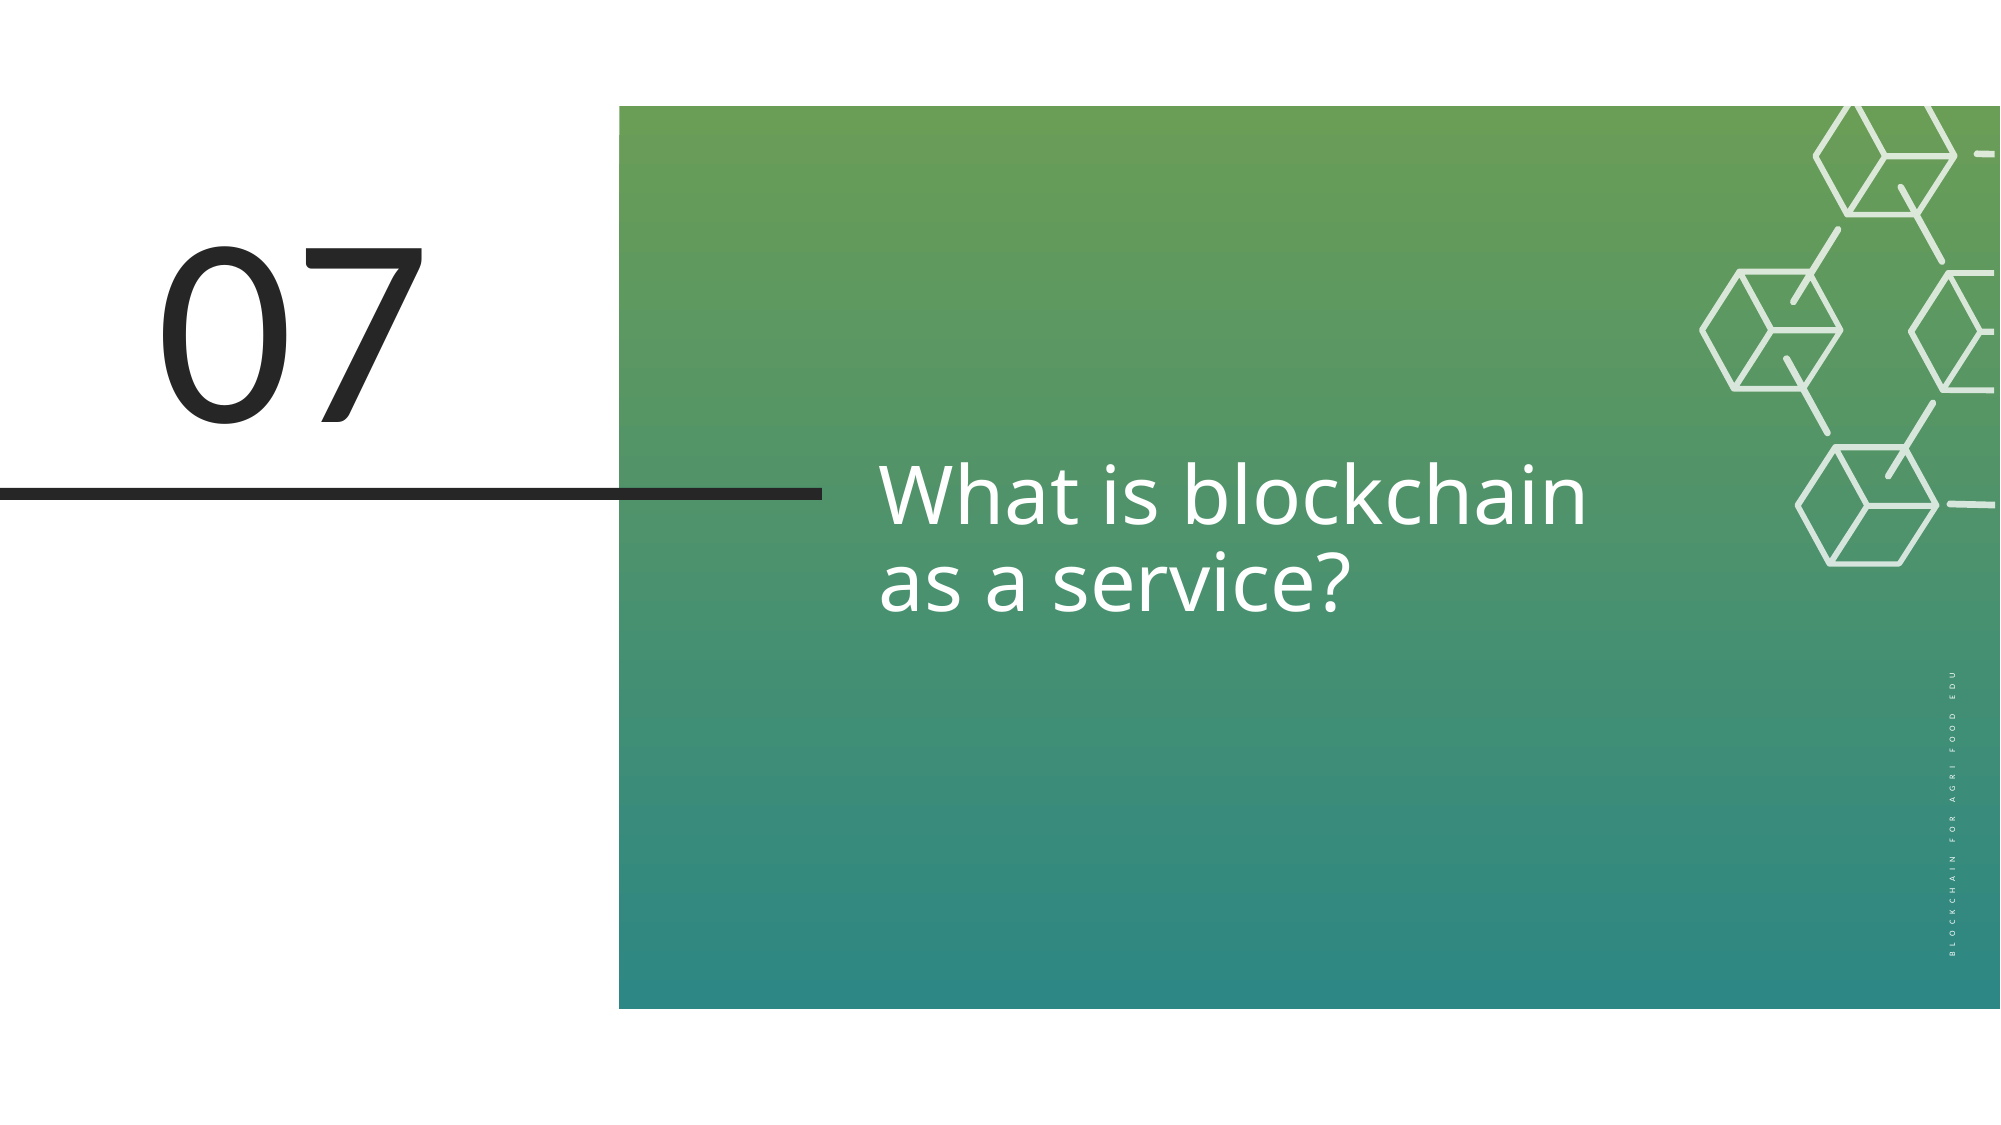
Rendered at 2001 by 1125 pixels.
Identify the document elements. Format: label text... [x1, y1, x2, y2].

list What is blockchain as a service? [864, 446, 1709, 899]
list 07 [141, 180, 481, 277]
